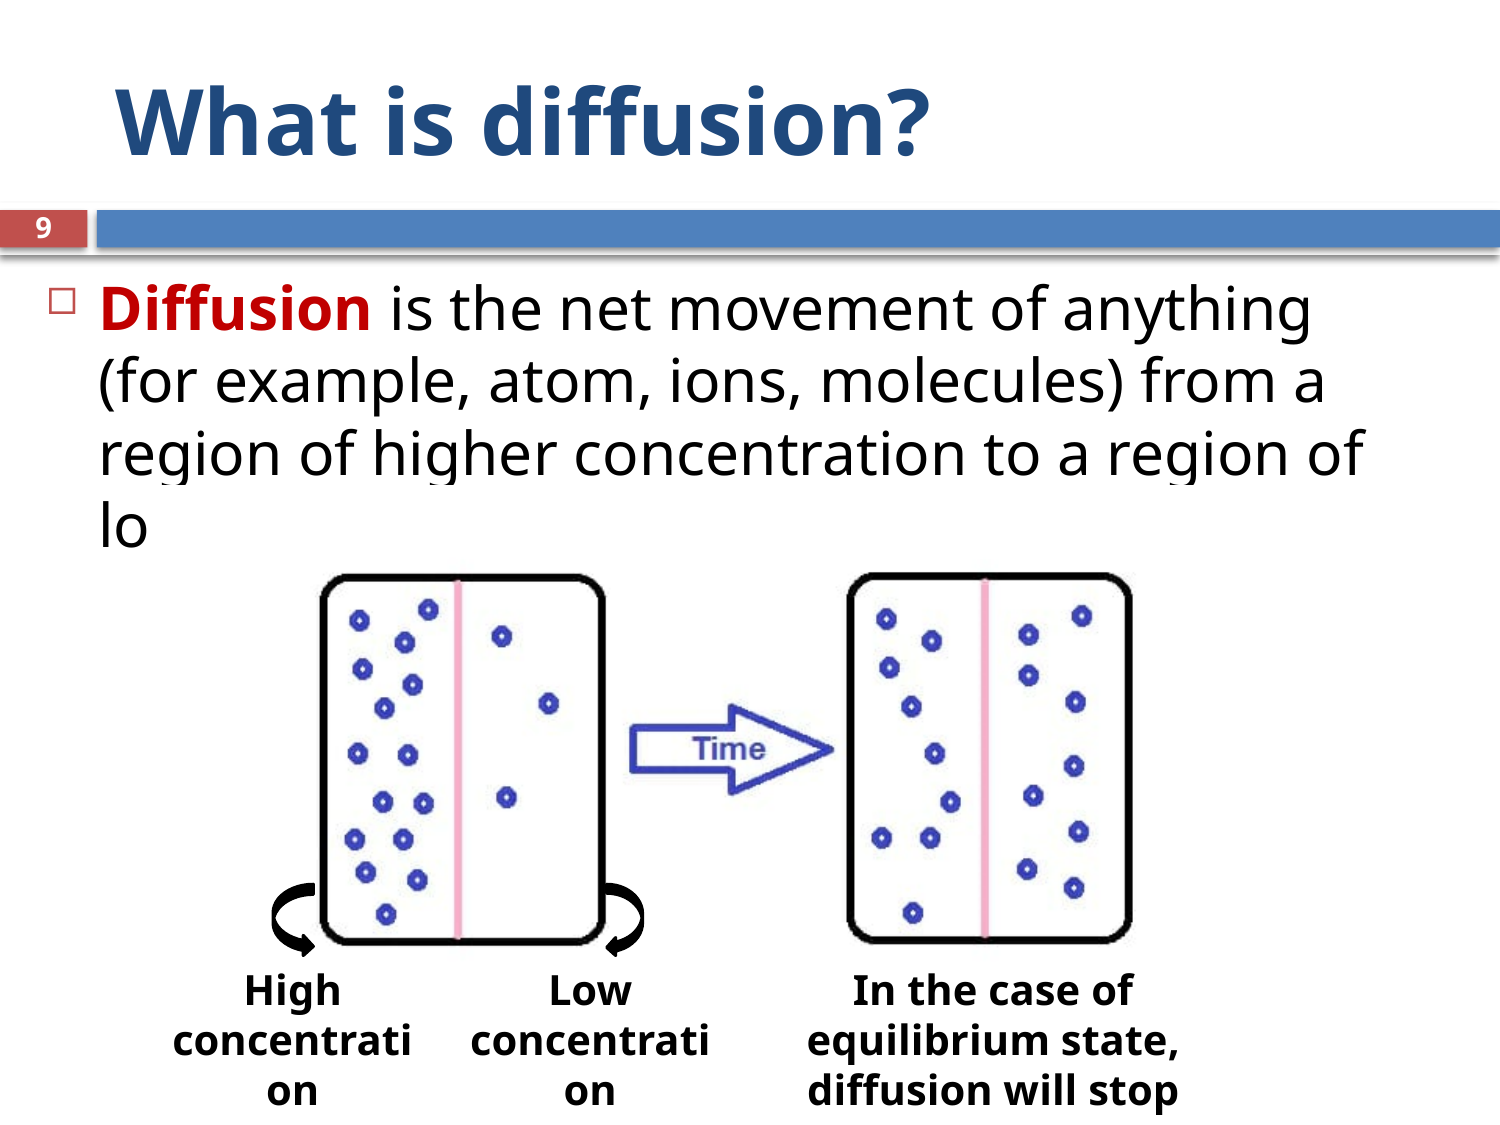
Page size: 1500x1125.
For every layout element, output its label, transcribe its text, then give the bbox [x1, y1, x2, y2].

text_box Low concentration [446, 1042, 728, 1122]
title What is diffusion? [100, 37, 1438, 200]
text_box High concentration [148, 1041, 437, 1122]
text_box In the case of equilibrium state, diffusion will stop [728, 1042, 1259, 1122]
list Diffusion is the net movement of anything (for example, atom, ions, molecules) from a region of higher concentration to a region of lower concentration [31, 262, 1438, 1000]
picture [148, 484, 1345, 1033]
slide_number 9 [0, 208, 88, 249]
